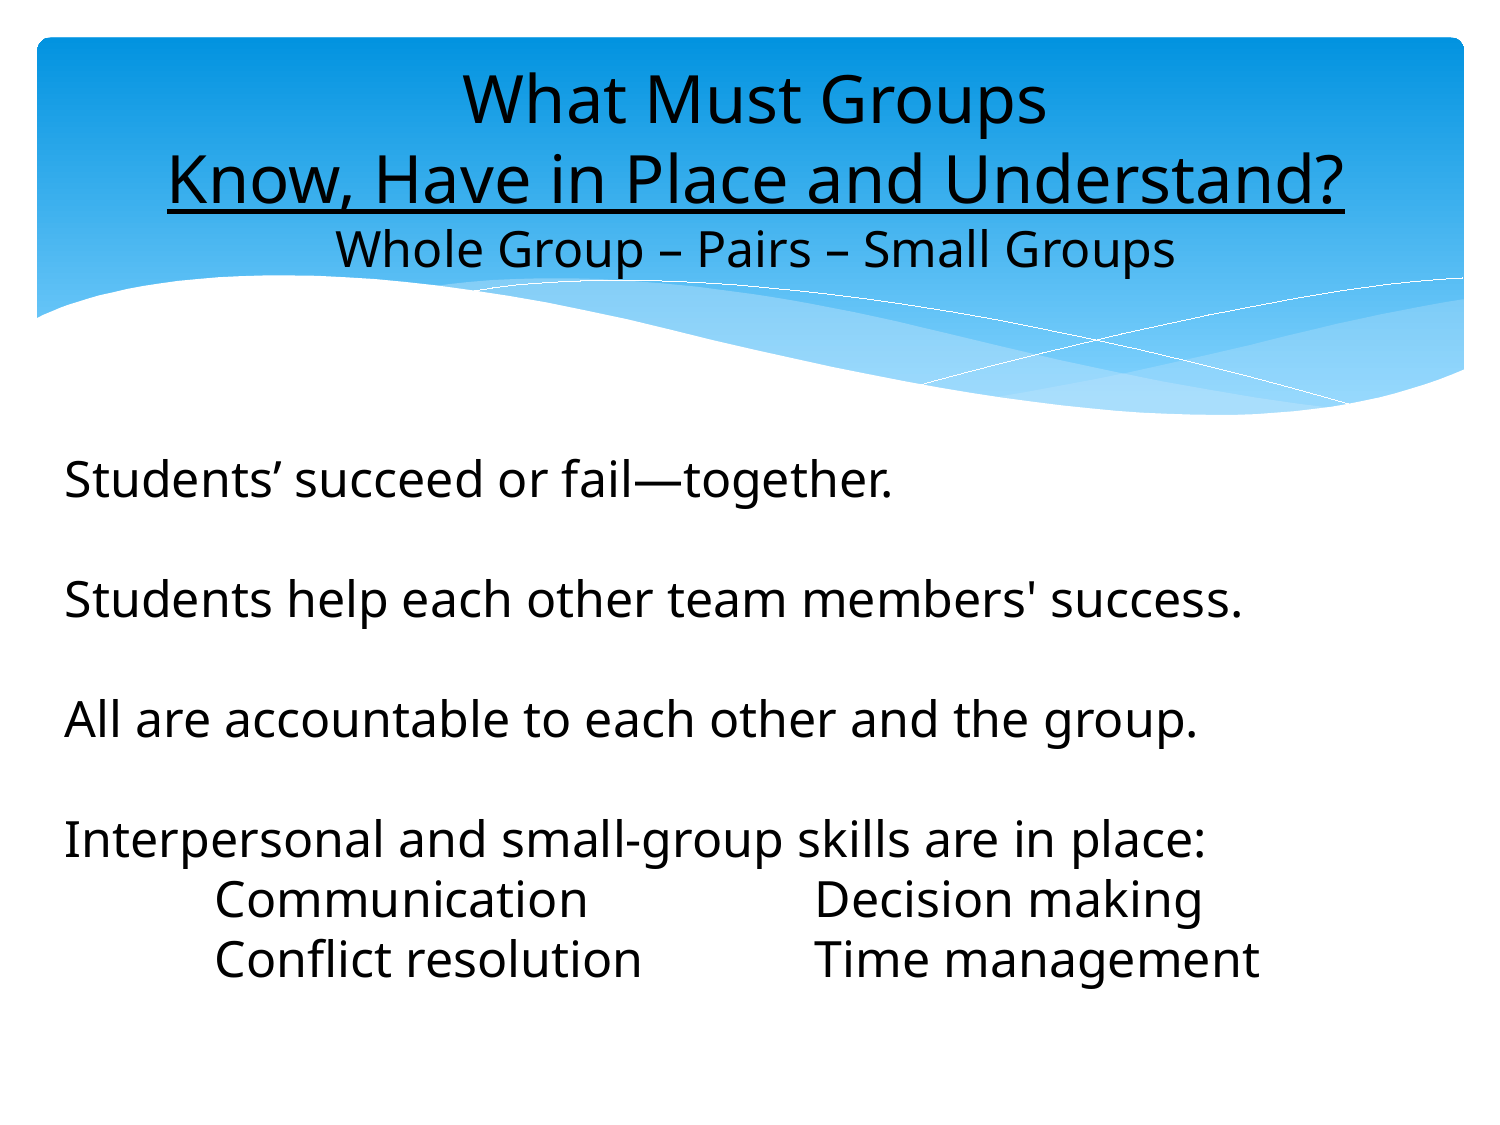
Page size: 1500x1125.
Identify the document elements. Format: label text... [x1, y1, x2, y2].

text_box What Must Groups Know, Have in Place and Understand? Whole Group – Pairs – Small Groups Students’ succeed or fail—together. Students help each other team members' success. All are accountable to each other and the group. Interpersonal and small-group skills are in place: Communication Decision making Conflict resolution Time management [49, 49, 1463, 1045]
